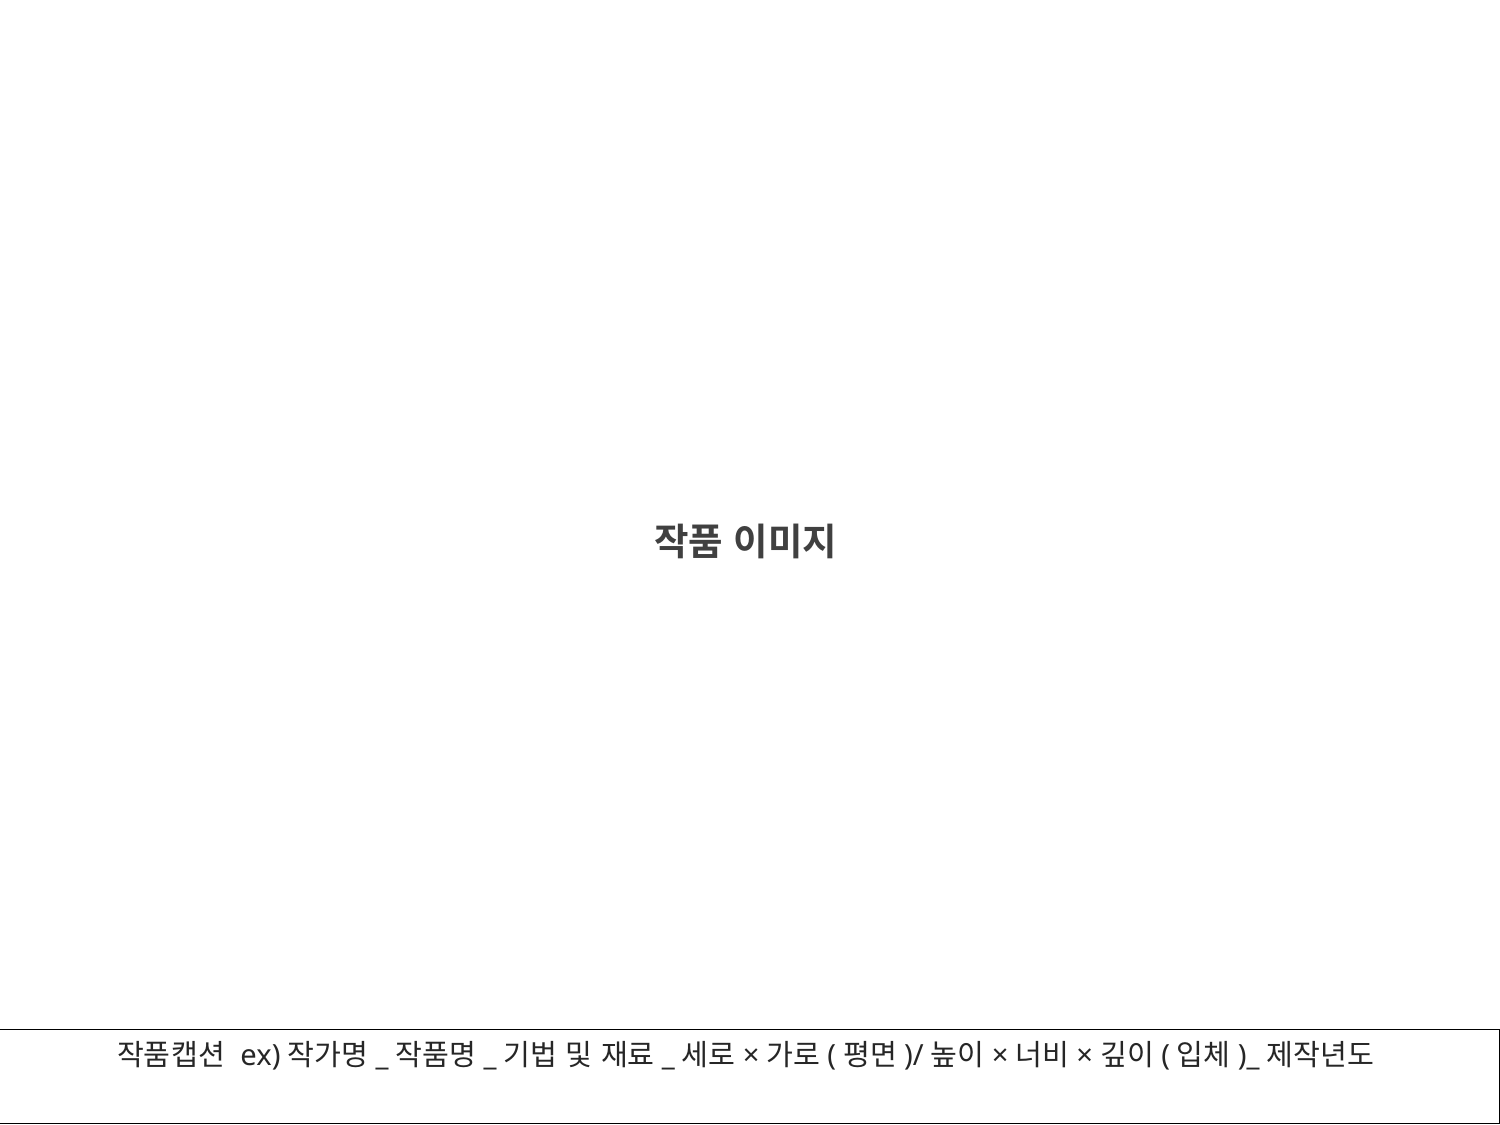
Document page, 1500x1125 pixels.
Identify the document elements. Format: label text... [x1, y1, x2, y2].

text_box 작품 이미지 [621, 515, 879, 563]
text_box 작품캡션 ex)작가명_작품명_기법 및 재료_세로×가로(평면)/높이×너비×깊이(입체)_제작년도 [0, 1029, 1500, 1124]
